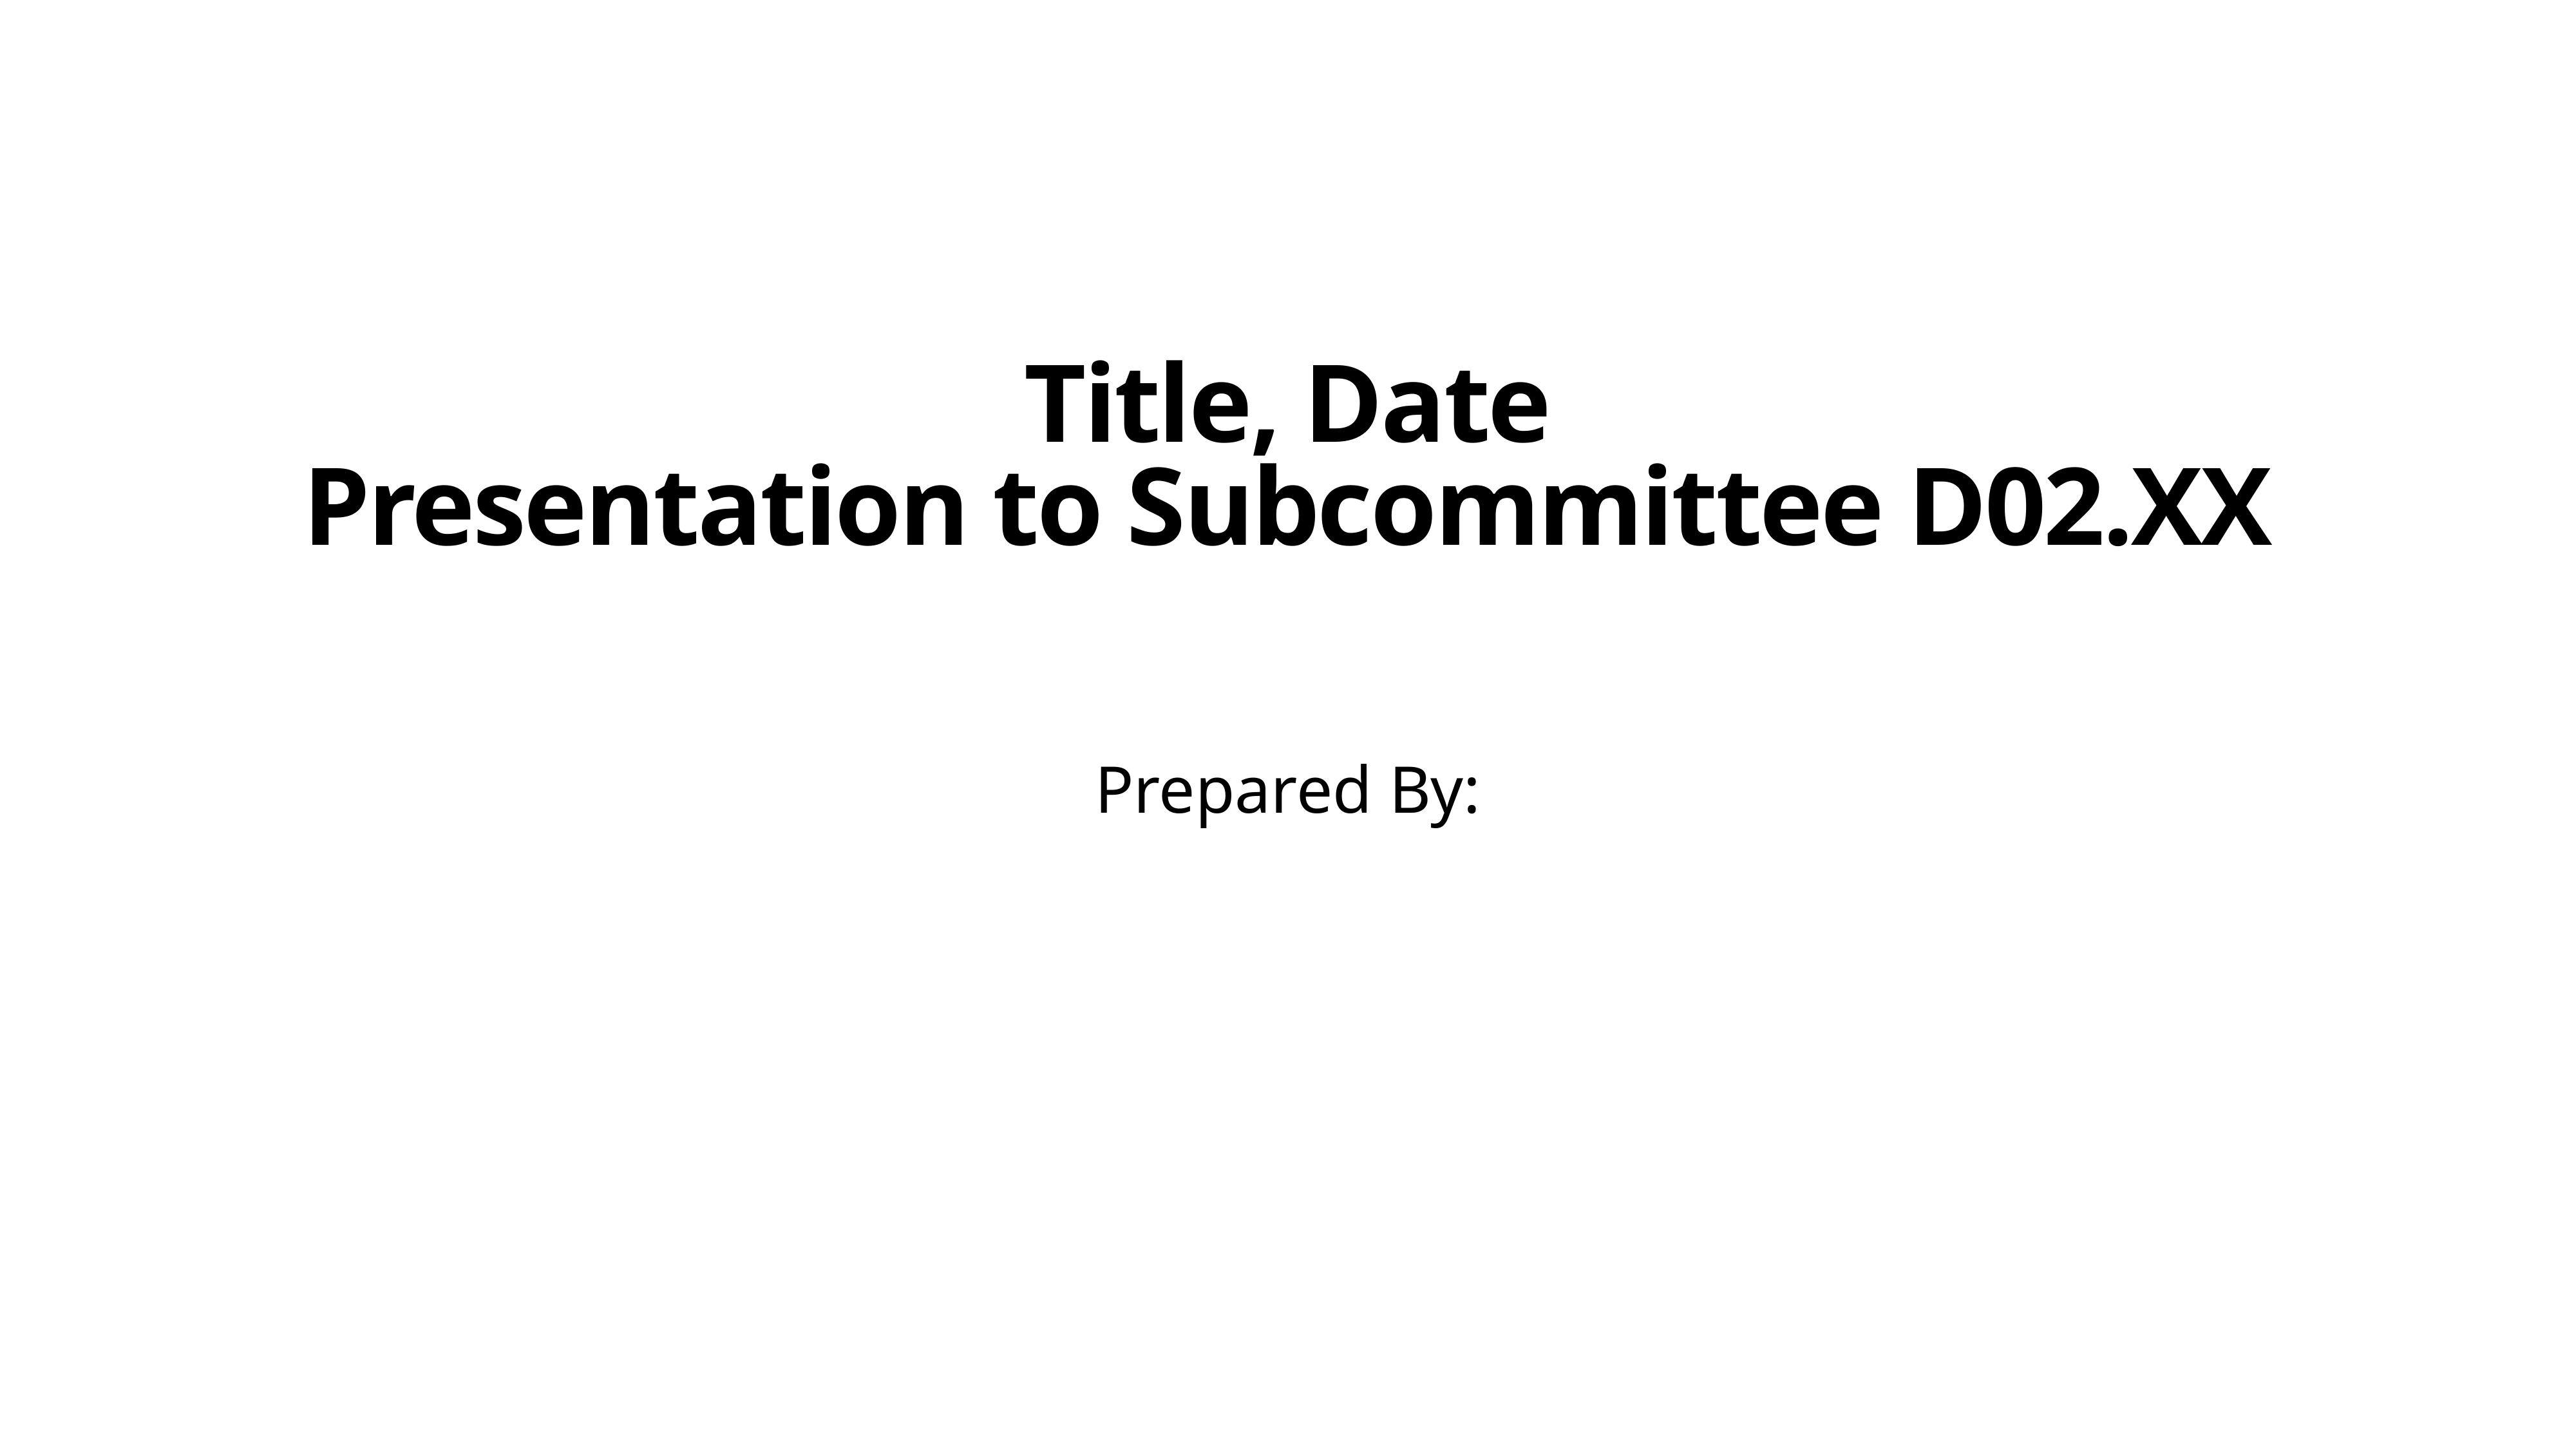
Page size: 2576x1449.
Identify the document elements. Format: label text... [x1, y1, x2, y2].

subtitle Prepared By: [321, 752, 2255, 1103]
title Title, Date Presentation to Subcommittee D02.XX [133, 220, 2443, 572]
